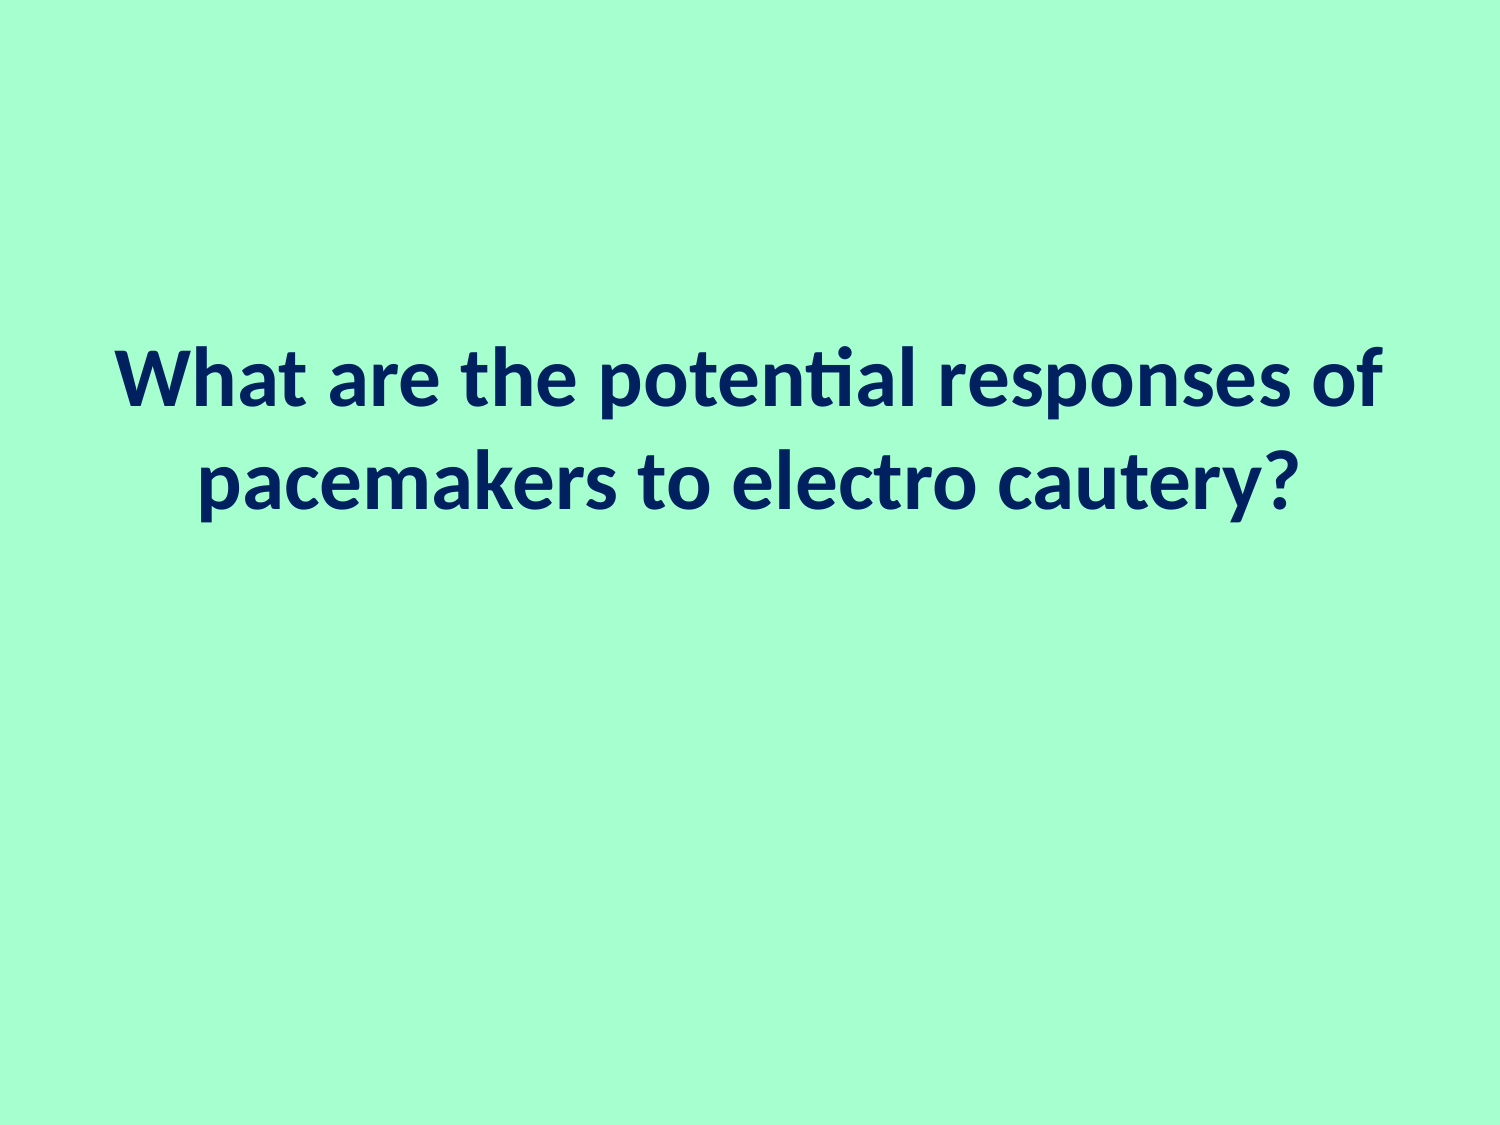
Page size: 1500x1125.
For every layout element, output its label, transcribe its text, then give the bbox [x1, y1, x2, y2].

title What are the potential responses of pacemakers to electro cautery? [0, 312, 1500, 638]
